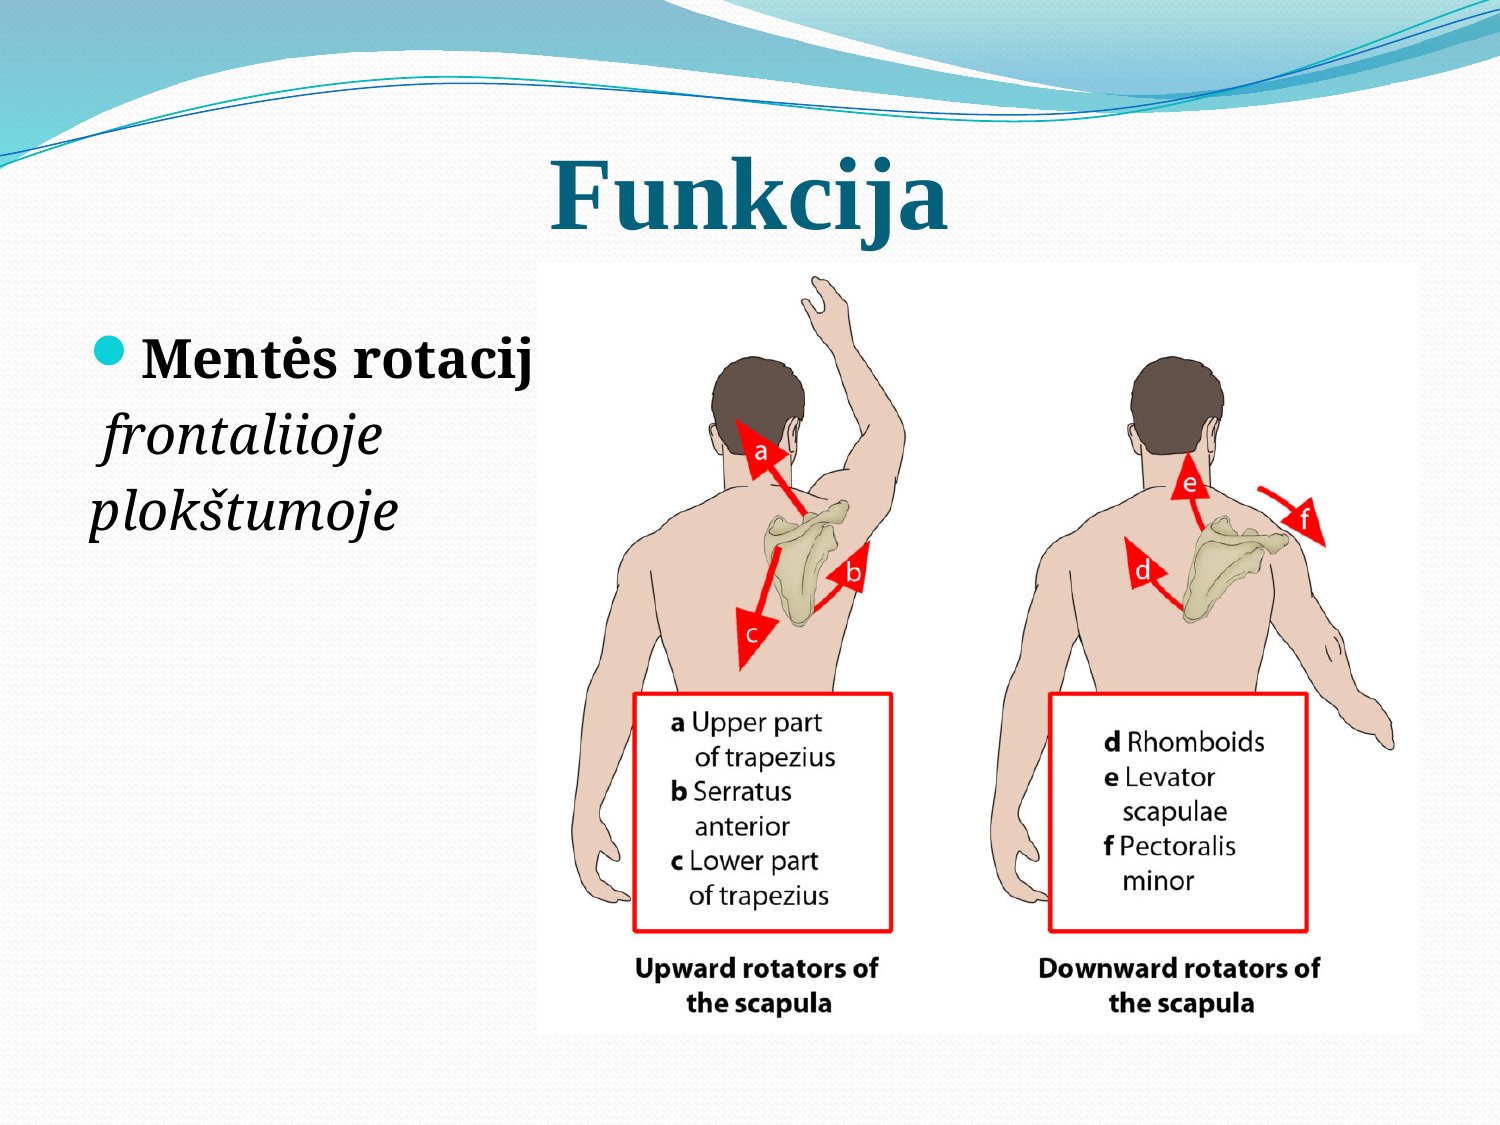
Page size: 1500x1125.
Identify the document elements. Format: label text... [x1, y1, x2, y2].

list Mentės rotacija frontaliioje plokštumoje [75, 317, 531, 1038]
title Funkcija [75, 115, 1425, 250]
picture [537, 262, 1420, 1035]
